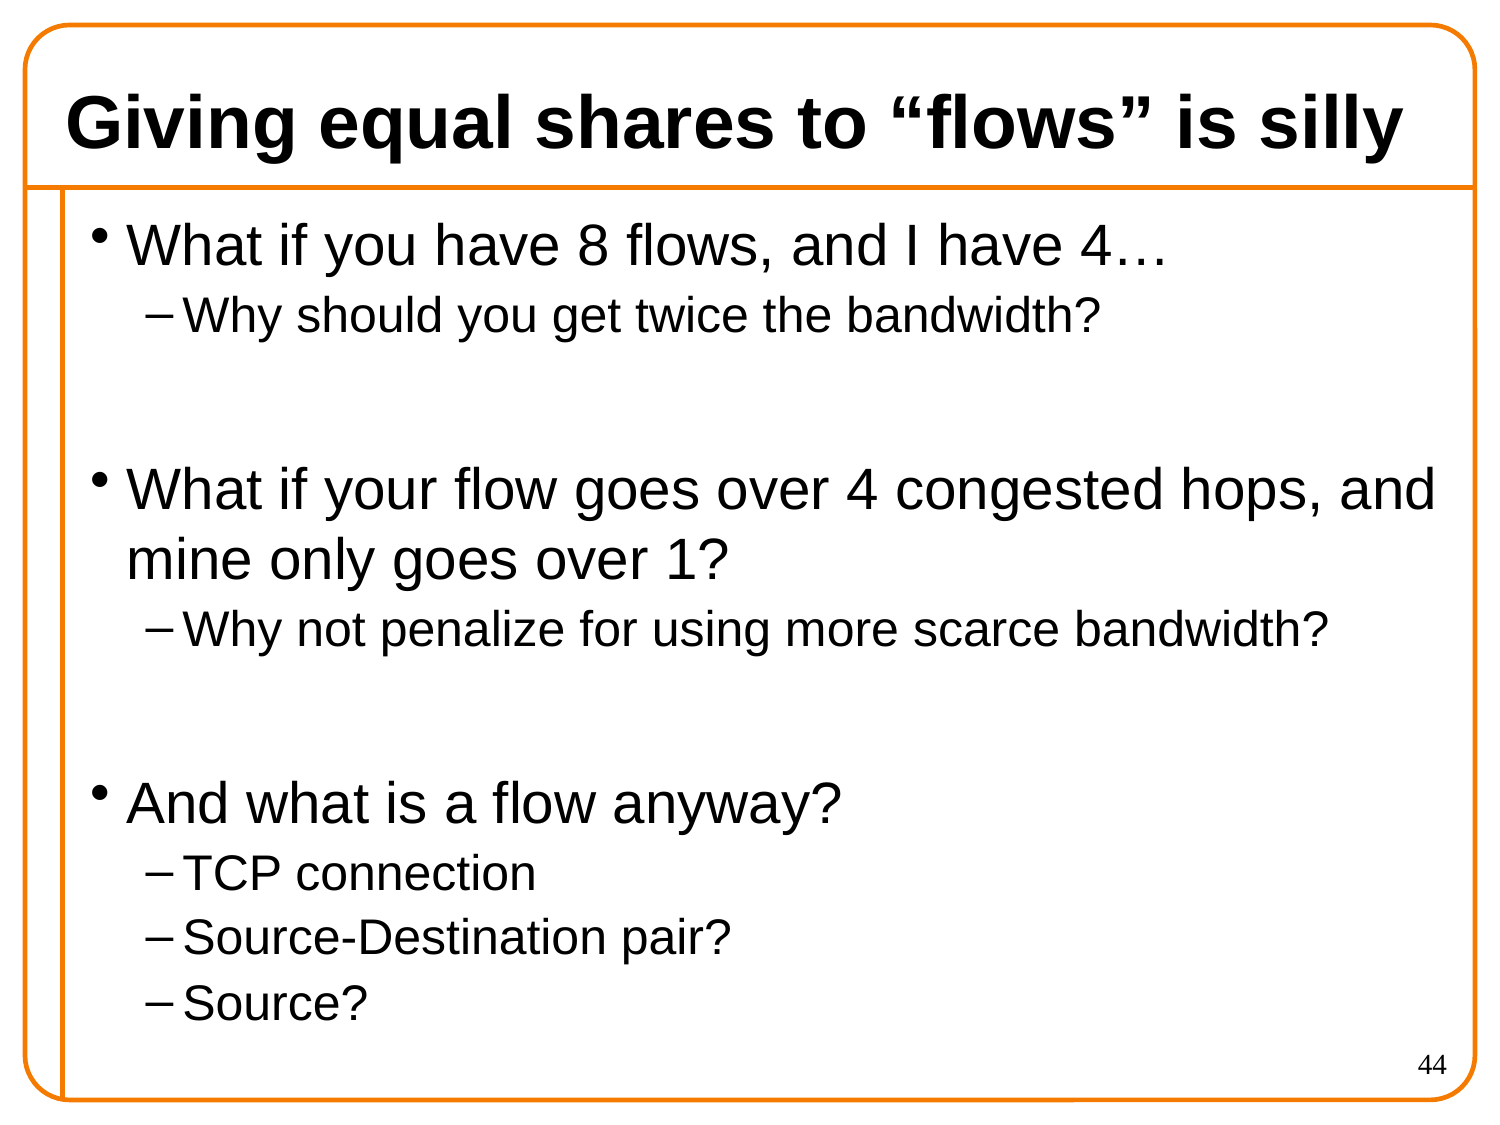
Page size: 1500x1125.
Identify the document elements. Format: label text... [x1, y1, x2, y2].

title Giving equal shares to “flows” is silly [50, 62, 1500, 175]
list What if you have 8 flows, and I have 4… Why should you get twice the bandwidth? What if your flow goes over 4 congested hops, and mine only goes over 1? Why not penalize for using more scarce bandwidth? And what is a flow anyway? TCP connection Source-Destination pair? Source? [75, 200, 1463, 1100]
slide_number 44 [1312, 1037, 1463, 1101]
